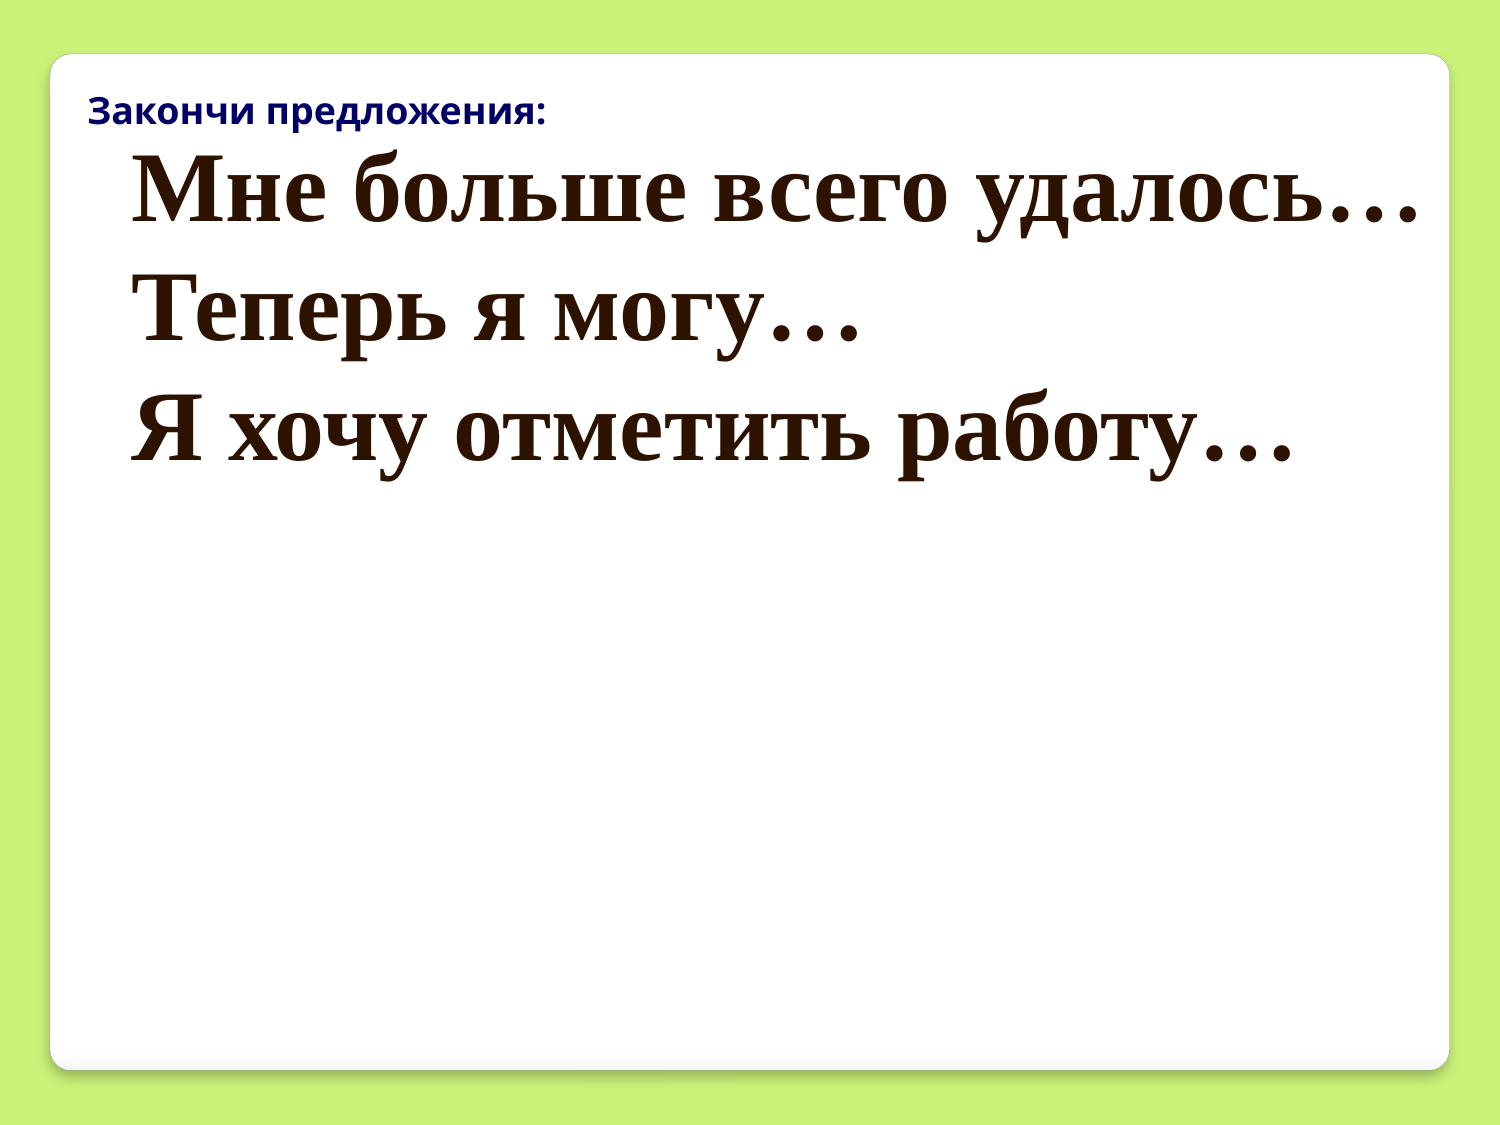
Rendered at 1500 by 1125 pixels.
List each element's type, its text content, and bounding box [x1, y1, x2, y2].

text_box Закончи предложения: [72, 57, 1329, 140]
text_box Мне больше всего удалось… Теперь я могу… Я хочу отметить работу… [116, 113, 1471, 489]
